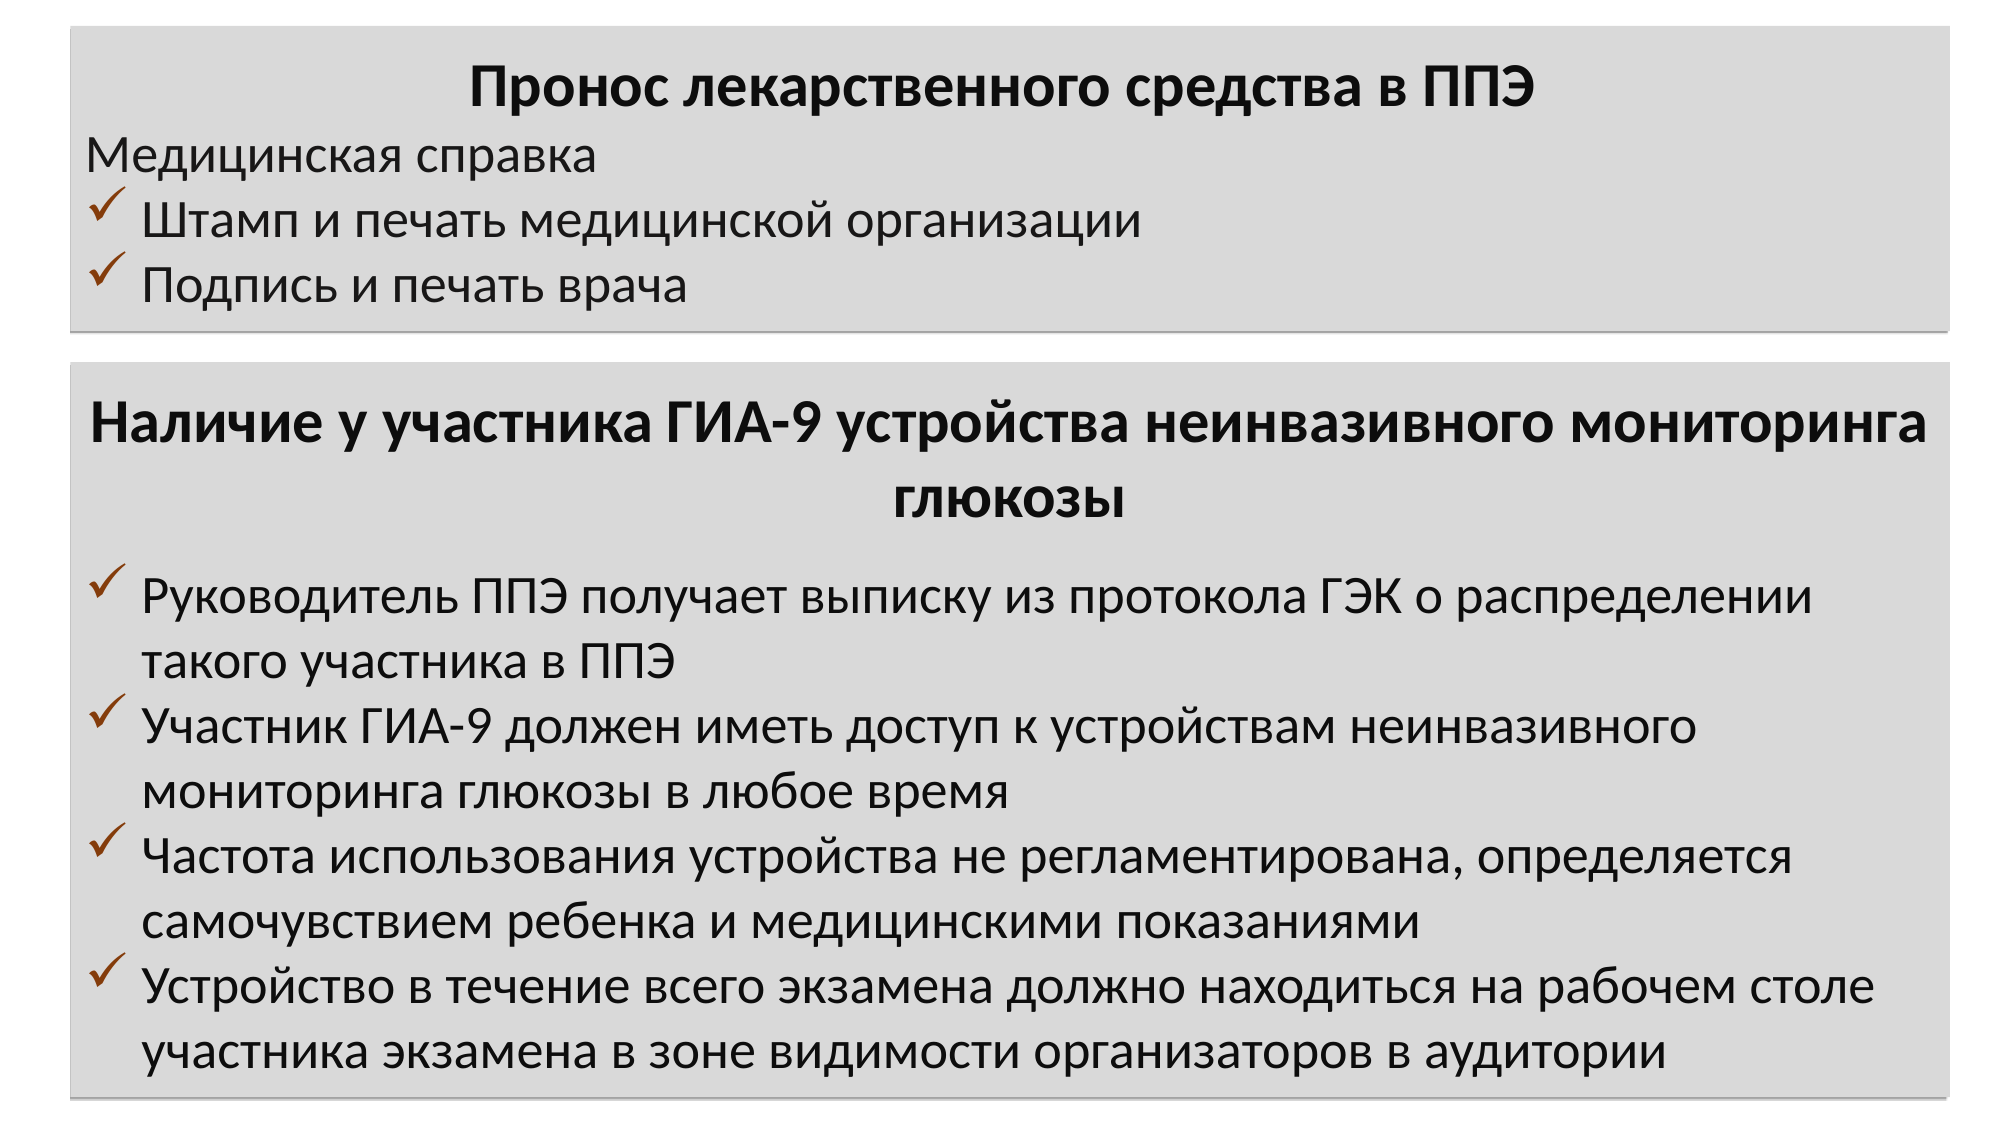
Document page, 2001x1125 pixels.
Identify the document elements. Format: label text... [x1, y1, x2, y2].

text_box Пронос лекарственного средства в ППЭ Медицинская справка Штамп и печать медицинской организации Подпись и печать врача [70, 25, 1950, 332]
text_box Наличие у участника ГИА-9 устройства неинвазивного мониторинга глюкозы Руководитель ППЭ получает выписку из протокола ГЭК о распределении такого участника в ППЭ Участник ГИА-9 должен иметь доступ к устройствам неинвазивного мониторинга глюкозы в любое время Частота использования устройства не регламентирована, определяется самочувствием ребенка и медицинскими показаниями Устройство в течение всего экзамена должно находиться на рабочем столе участника экзамена в зоне видимости организаторов в аудитории [70, 362, 1950, 1098]
